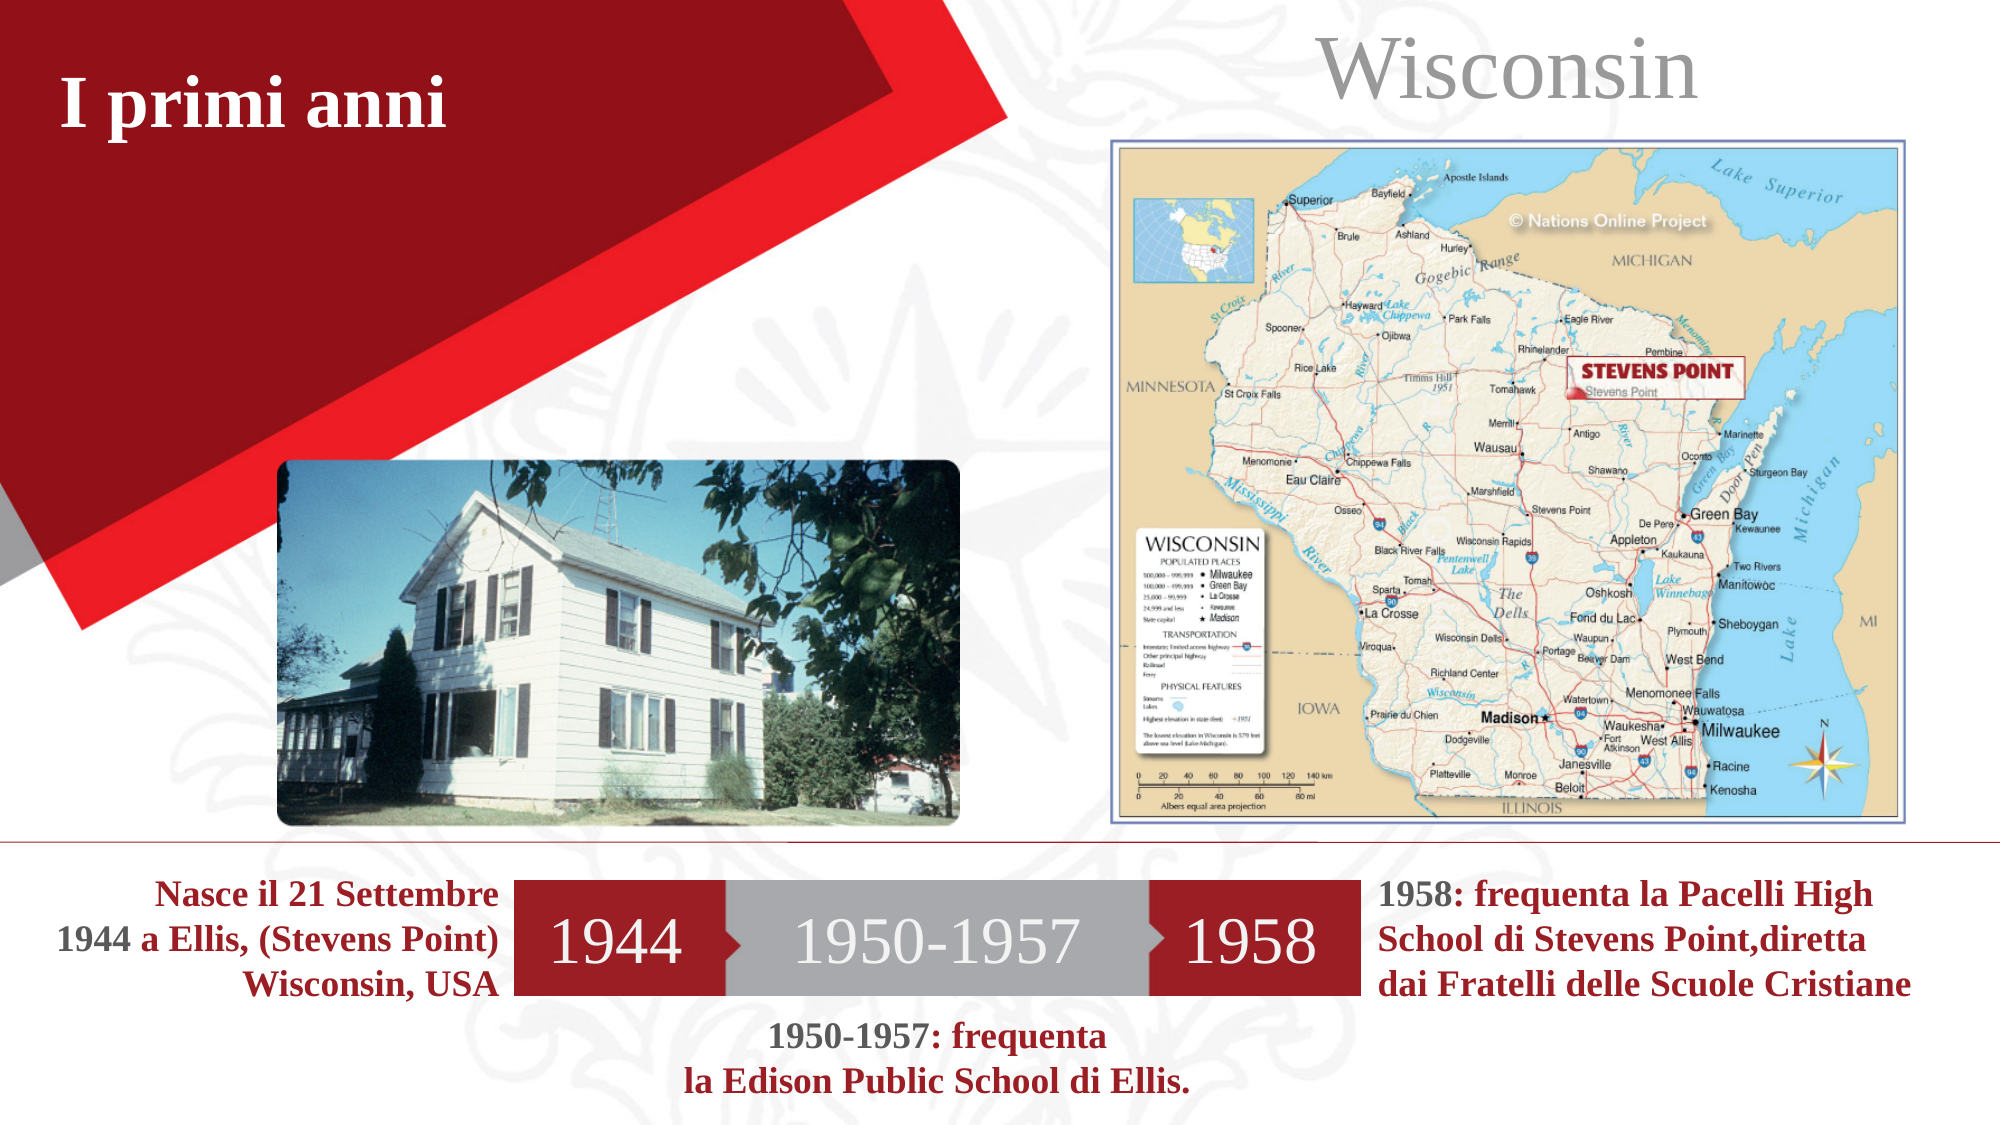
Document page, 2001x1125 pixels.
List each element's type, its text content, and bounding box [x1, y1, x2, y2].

text_box 1958: frequenta la Pacelli High School di Stevens Point,diretta dai Fratelli delle Scuole Cristiane [1362, 862, 2000, 1012]
text_box Nasce il 21 Settembre 1944 a Ellis, (Stevens Point) Wisconsin, USA [0, 862, 515, 1012]
text_box Wisconsin [1015, 0, 2000, 125]
text_box I primi anni [44, 44, 703, 150]
text_box 1944 [509, 889, 514, 985]
text_box 1950-1957: frequenta la Edison Public School di Ellis. [618, 1003, 1257, 1109]
picture [0, 0, 2001, 1125]
